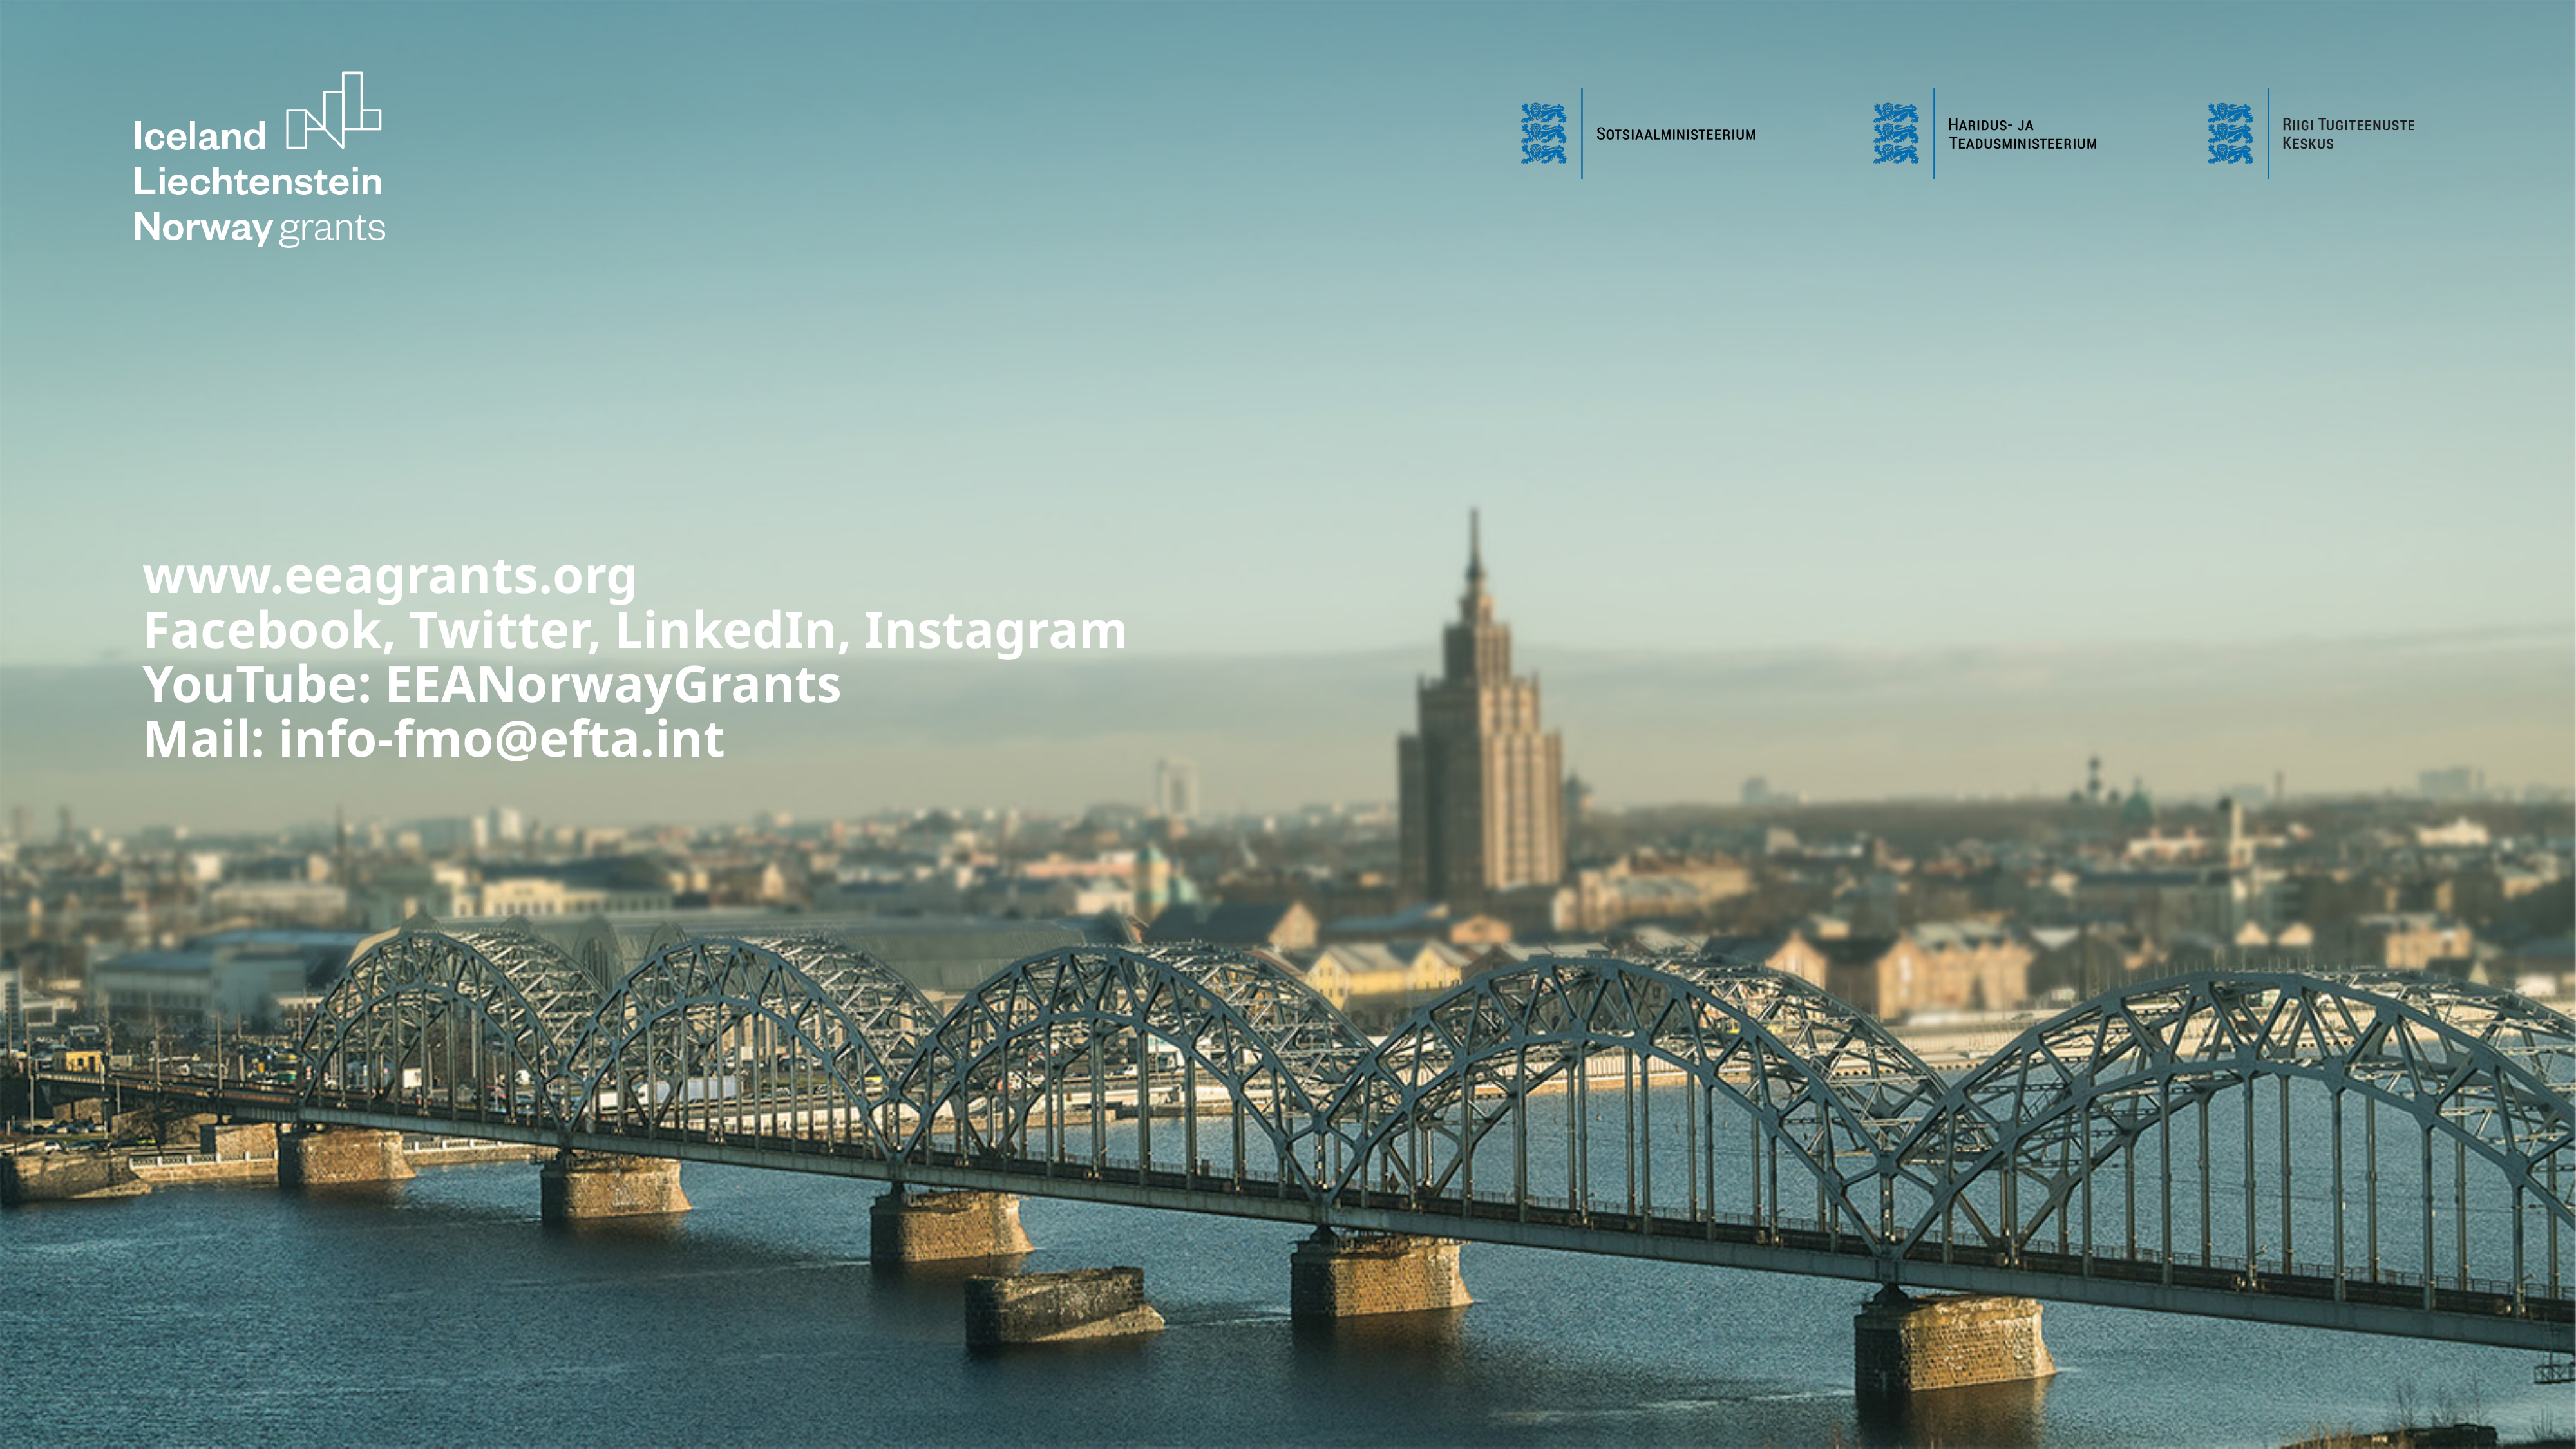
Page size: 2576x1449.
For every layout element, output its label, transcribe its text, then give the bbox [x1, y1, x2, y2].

picture [0, 0, 2576, 1449]
list www.eeagrants.org Facebook, Twitter, LinkedIn, Instagram YouTube: EEANorwayGrants Mail: info-fmo@efta.int [133, 545, 2070, 773]
